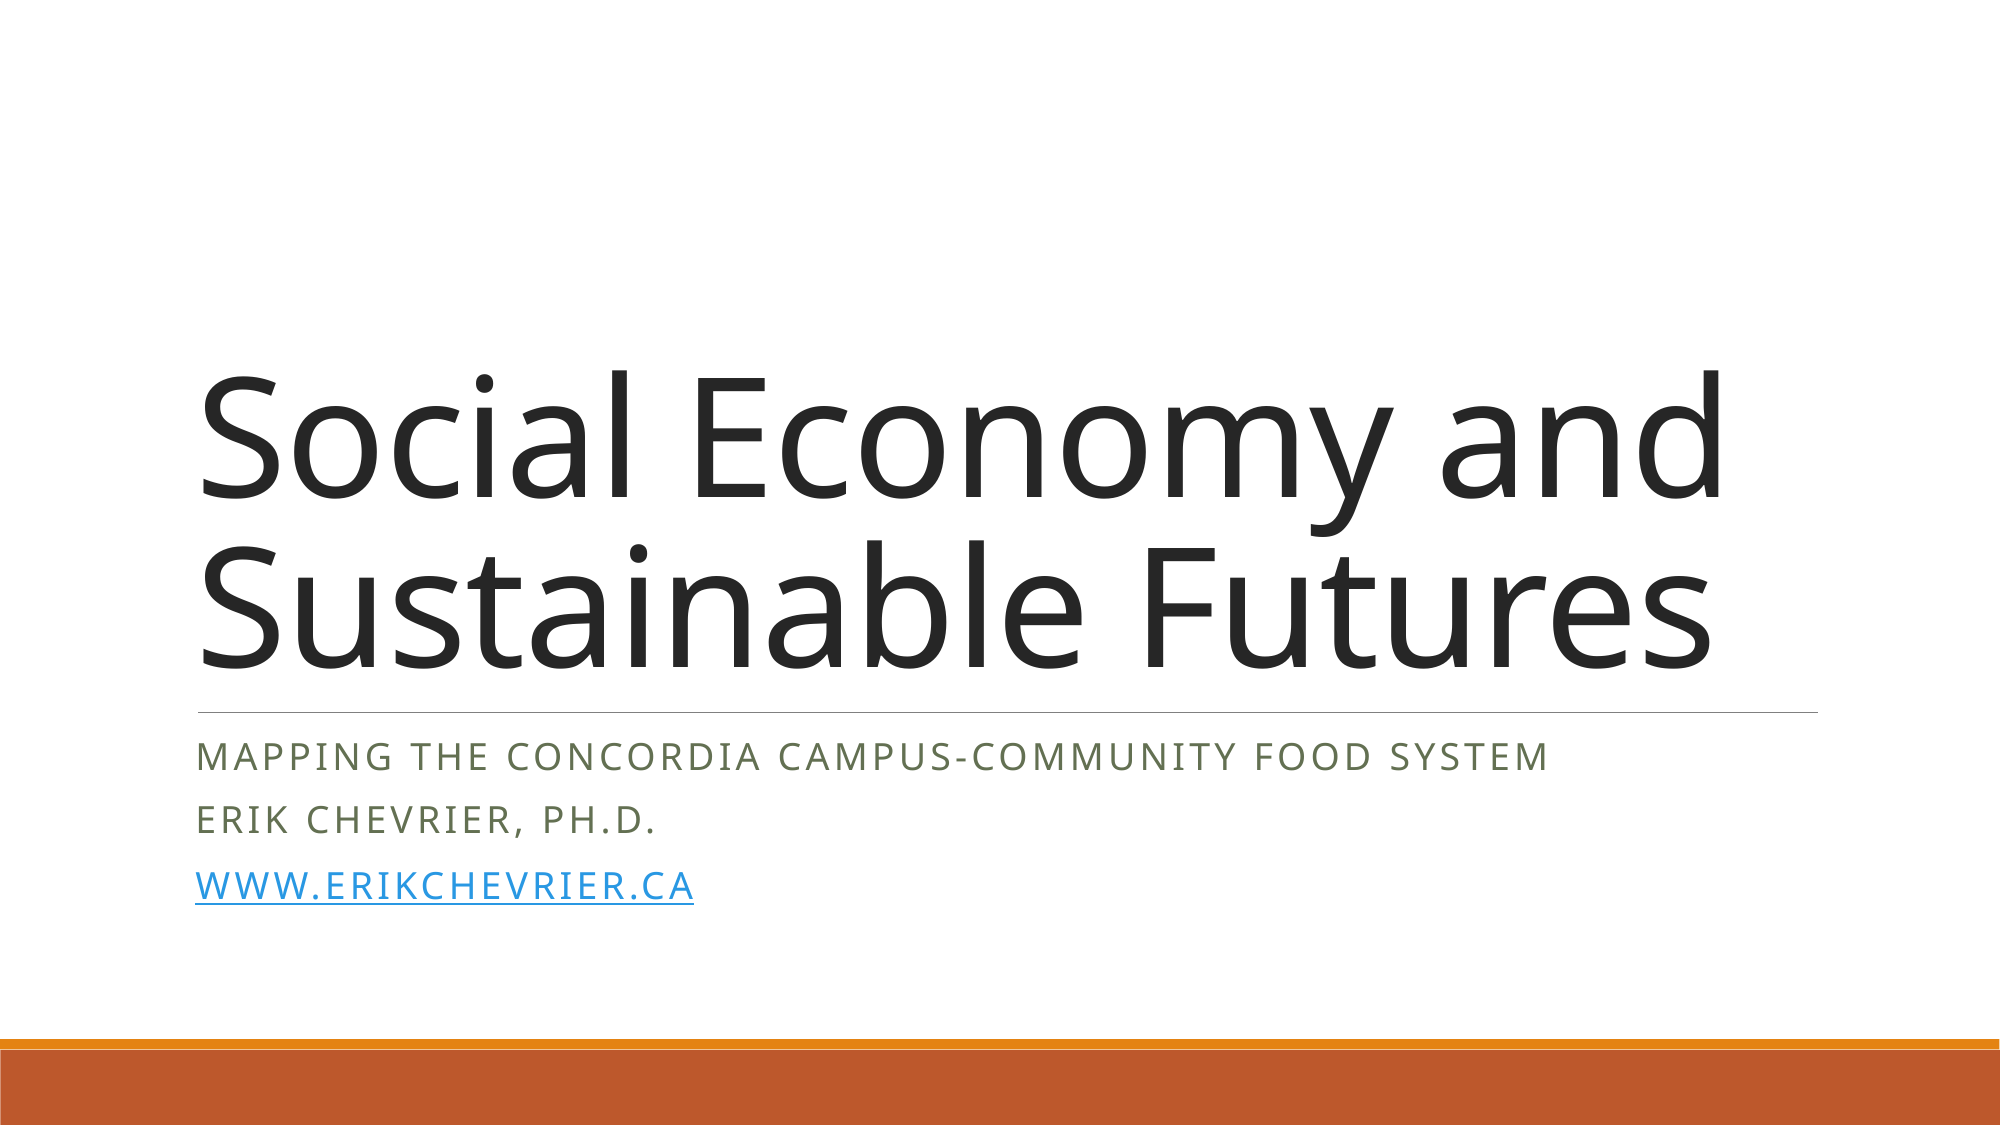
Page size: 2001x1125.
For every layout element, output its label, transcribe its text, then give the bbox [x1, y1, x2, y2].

title Social Economy and Sustainable Futures [180, 124, 1830, 710]
subtitle Mapping the Concordia campus-Community Food System Erik Chevrier, Ph.D. www.erikchevrier.ca [180, 730, 1831, 919]
